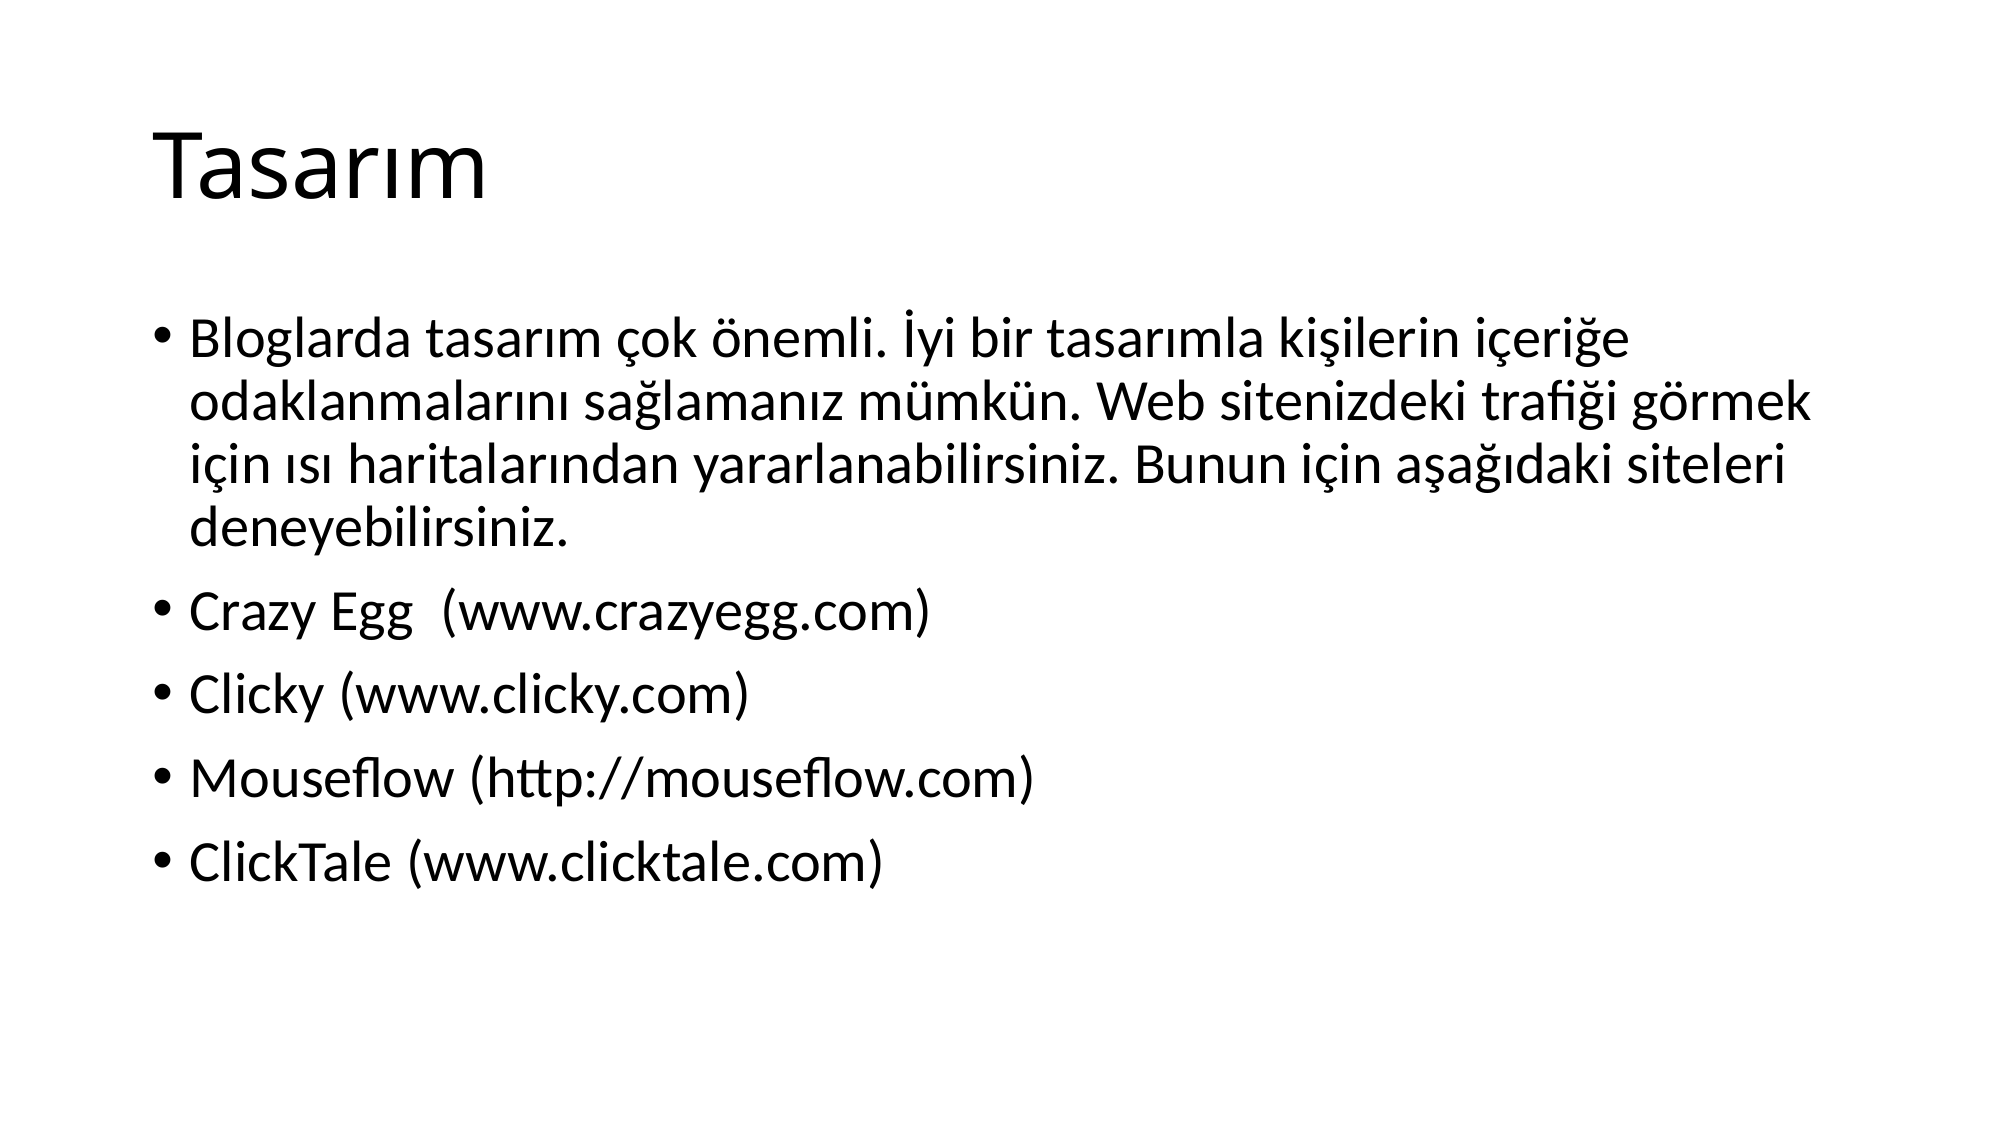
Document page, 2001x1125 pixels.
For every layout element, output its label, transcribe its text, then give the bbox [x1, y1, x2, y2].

title Tasarım [137, 59, 1863, 278]
list Bloglarda tasarım çok önemli. İyi bir tasarımla kişilerin içeriğe odaklanmalarını sağlamanız mümkün. Web sitenizdeki trafiği görmek için ısı haritalarından yararlanabilirsiniz. Bunun için aşağıdaki siteleri deneyebilirsiniz. Crazy Egg (www.crazyegg.com) Clicky (www.clicky.com) Mouseflow (http://mouseflow.com) ClickTale (www.clicktale.com) [137, 299, 1863, 1014]
